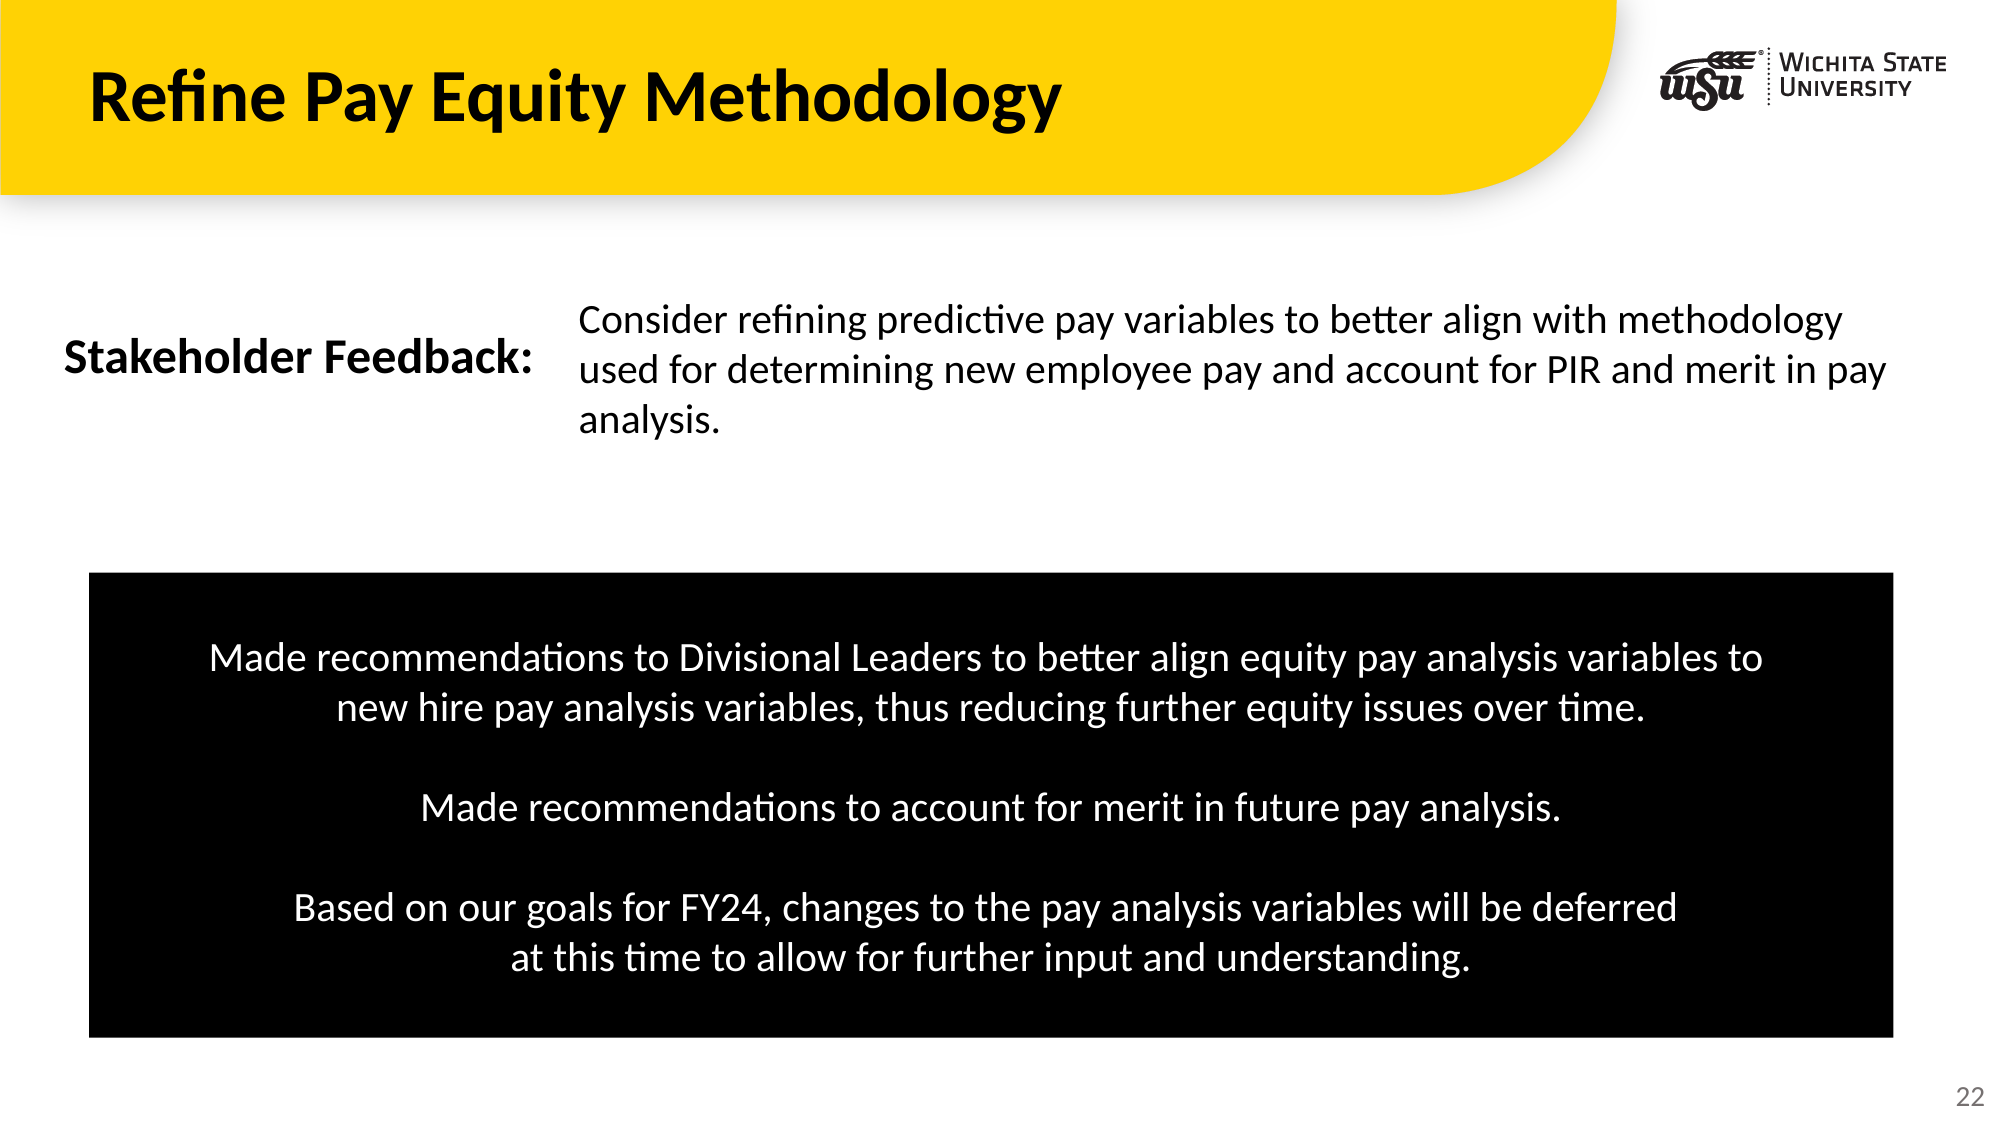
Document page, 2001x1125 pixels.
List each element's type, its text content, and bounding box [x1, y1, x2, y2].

slide_number 22 [1846, 1070, 2000, 1123]
title Refine Pay Equity Methodology [89, 0, 1523, 195]
picture [0, 0, 2000, 273]
text_box Consider refining predictive pay variables to better align with methodology used for determining new employee pay and account for PIR and merit in pay analysis. [564, 284, 1951, 450]
text_box Made recommendations to Divisional Leaders to better align equity pay analysis variables to new hire pay analysis variables, thus reducing further equity issues over time. Made recommendations to account for merit in future pay analysis. Based on our goals for FY24, changes to the pay analysis variables will be deferred at this time to allow for further input and understanding. [89, 572, 1894, 1038]
text_box Stakeholder Feedback: [49, 315, 551, 391]
